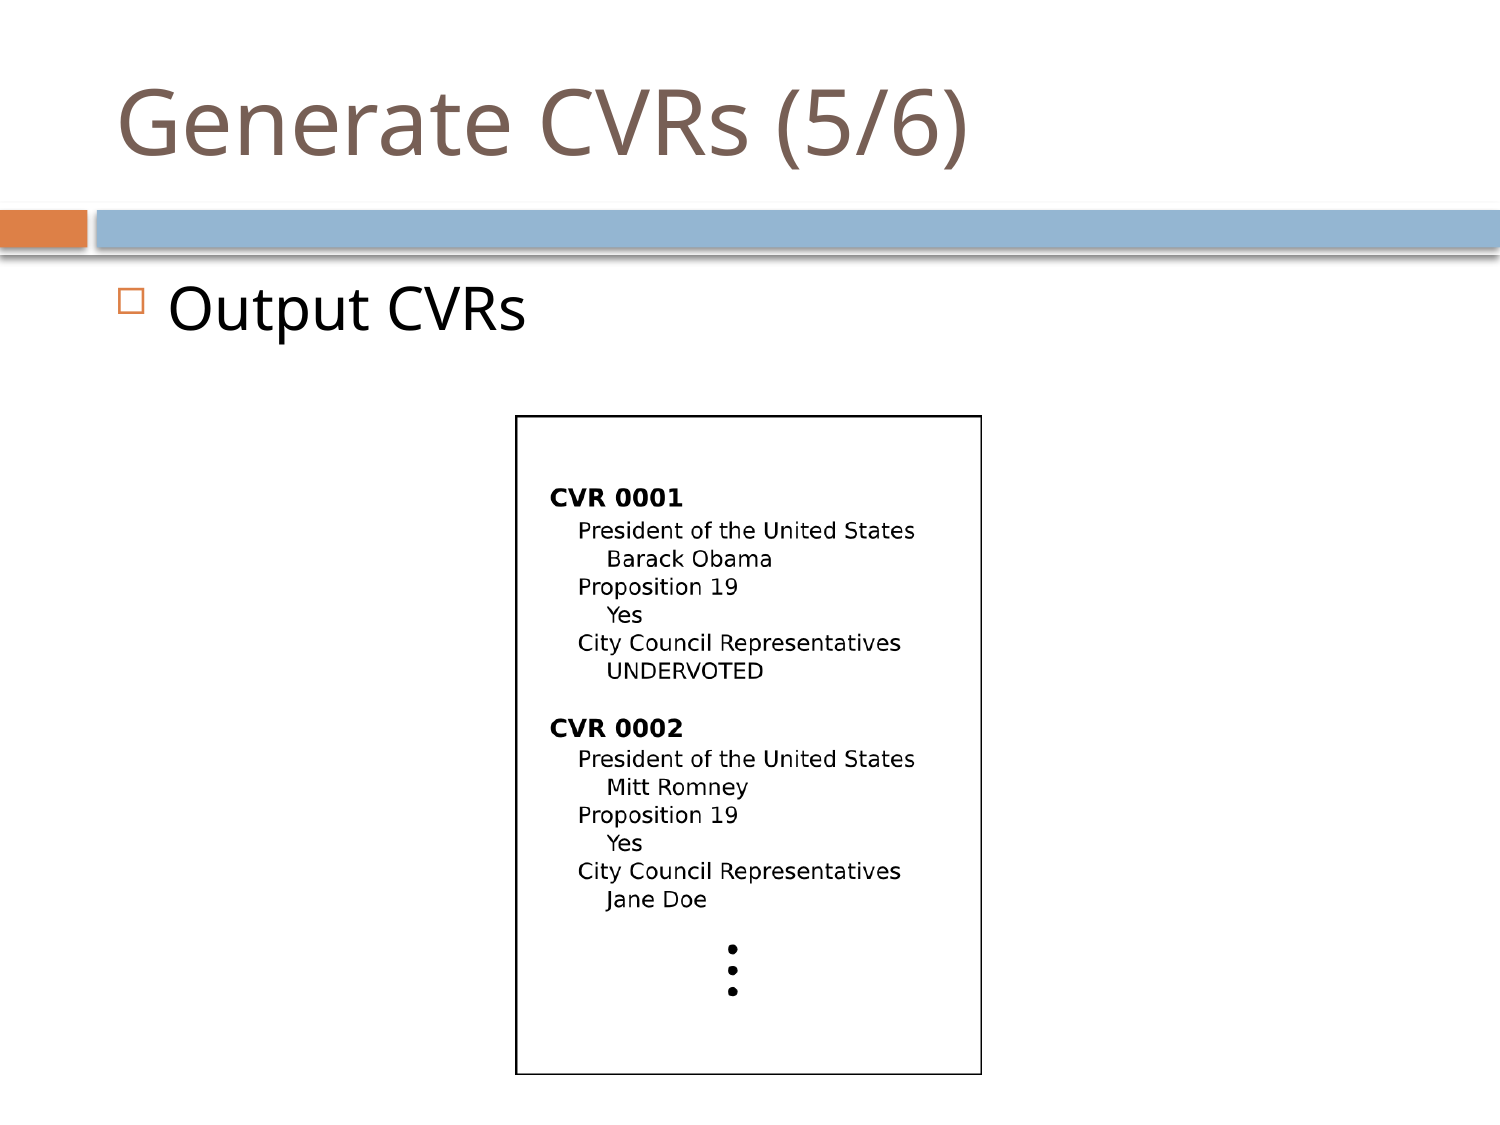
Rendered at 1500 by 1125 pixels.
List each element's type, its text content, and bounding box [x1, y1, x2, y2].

title Generate CVRs (5/6) [100, 37, 1438, 200]
list Output CVRs [100, 262, 1438, 1000]
picture [515, 415, 982, 1076]
